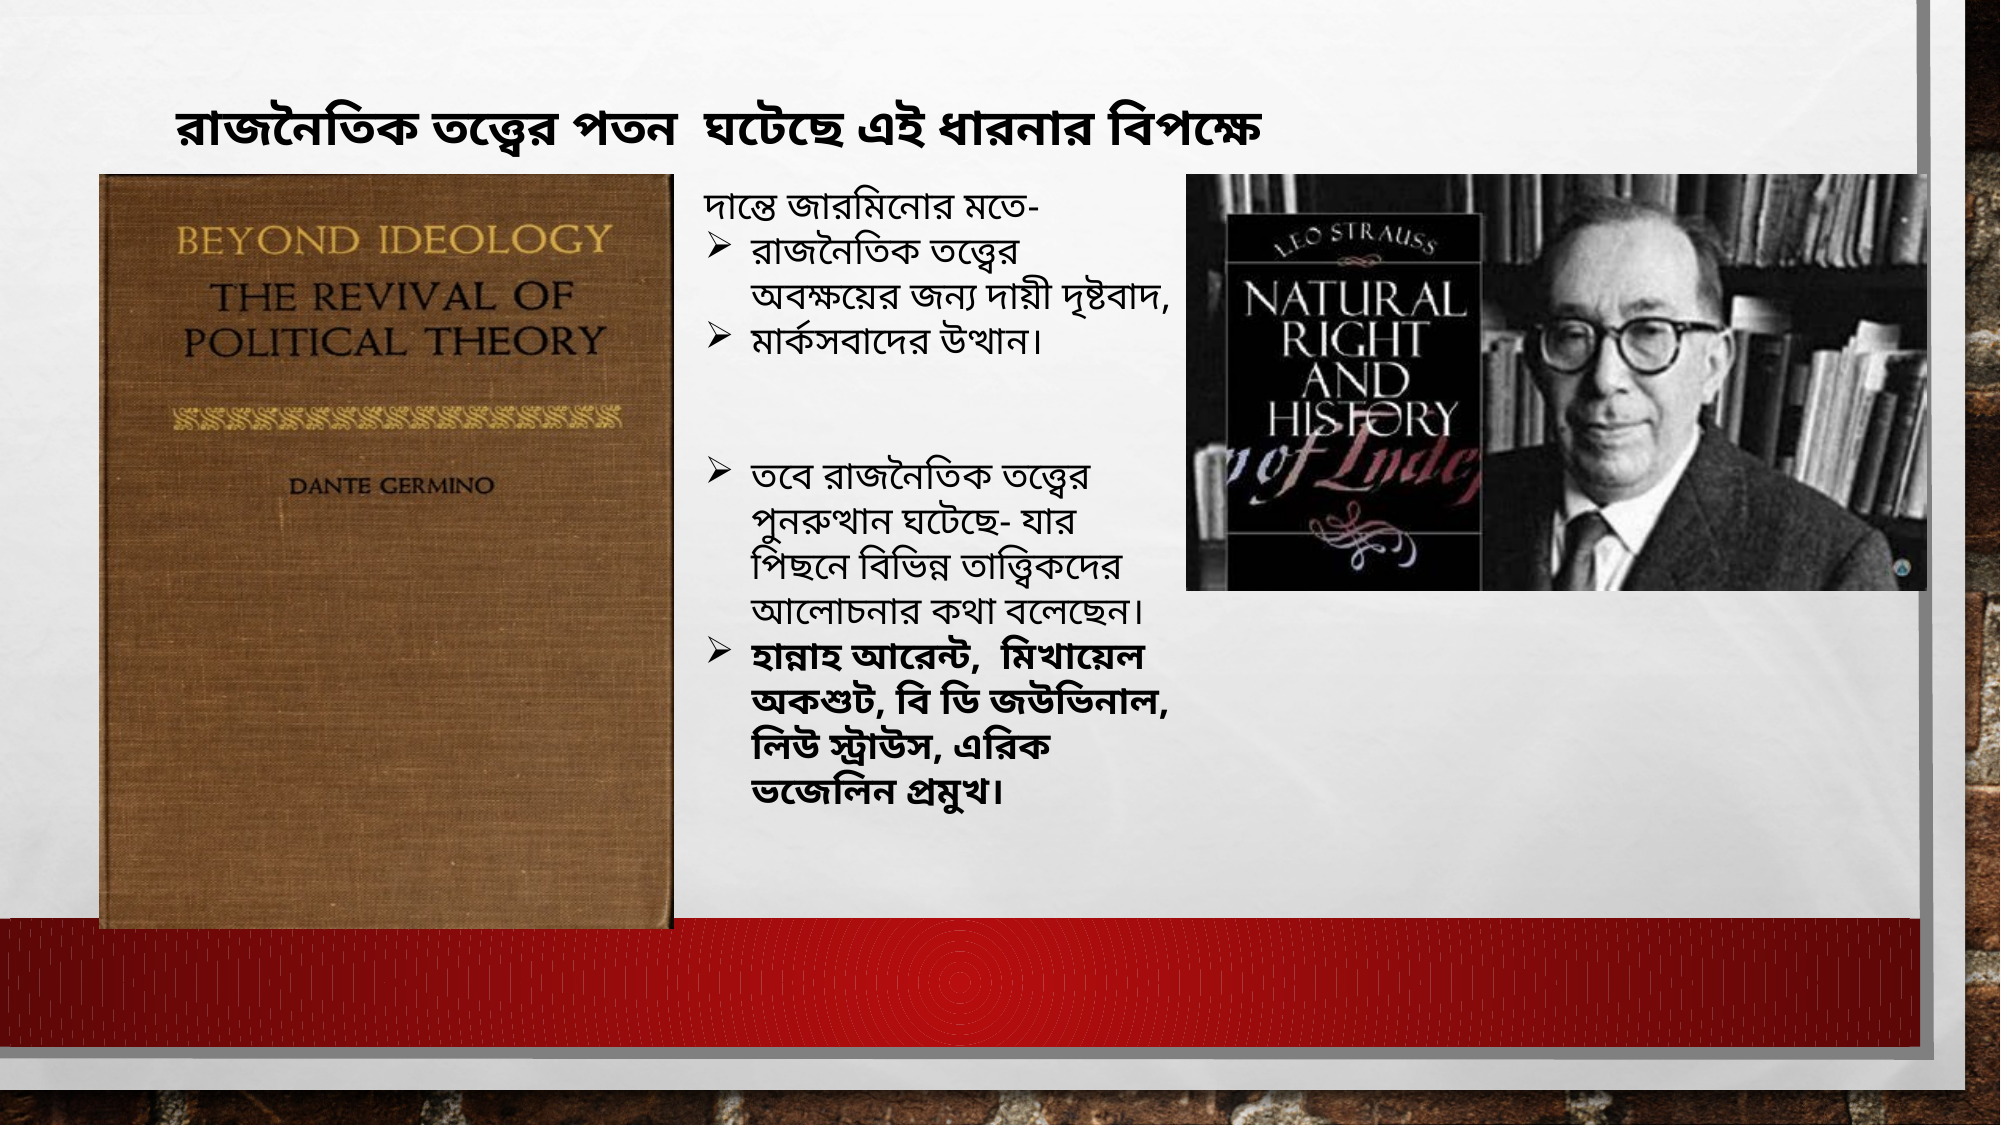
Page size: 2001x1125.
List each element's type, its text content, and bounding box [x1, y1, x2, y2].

text_box রাজনৈতিক তত্ত্বের পতন ঘটেছে এই ধারনার বিপক্ষে [161, 88, 1532, 163]
text_box দান্তে জারমিনোর মতে- রাজনৈতিক তত্ত্বের অবক্ষয়ের জন্য দায়ী দৃষ্টবাদ, মার্কসবাদের উত্থান। তবে রাজনৈতিক তত্ত্বের পুনরুত্থান ঘটেছে- যার পিছনে বিভিন্ন তাত্ত্বিকদের আলোচনার কথা বলেছেন। হান্নাহ আরেন্ট, মিখায়েল অকশুট, বি ডি জউভিনাল, লিউ স্ট্রাউস, এরিক ভজেলিন প্রমুখ। [690, 174, 1187, 820]
picture [0, 0, 2000, 1125]
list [99, 174, 674, 929]
picture [1186, 174, 1928, 591]
